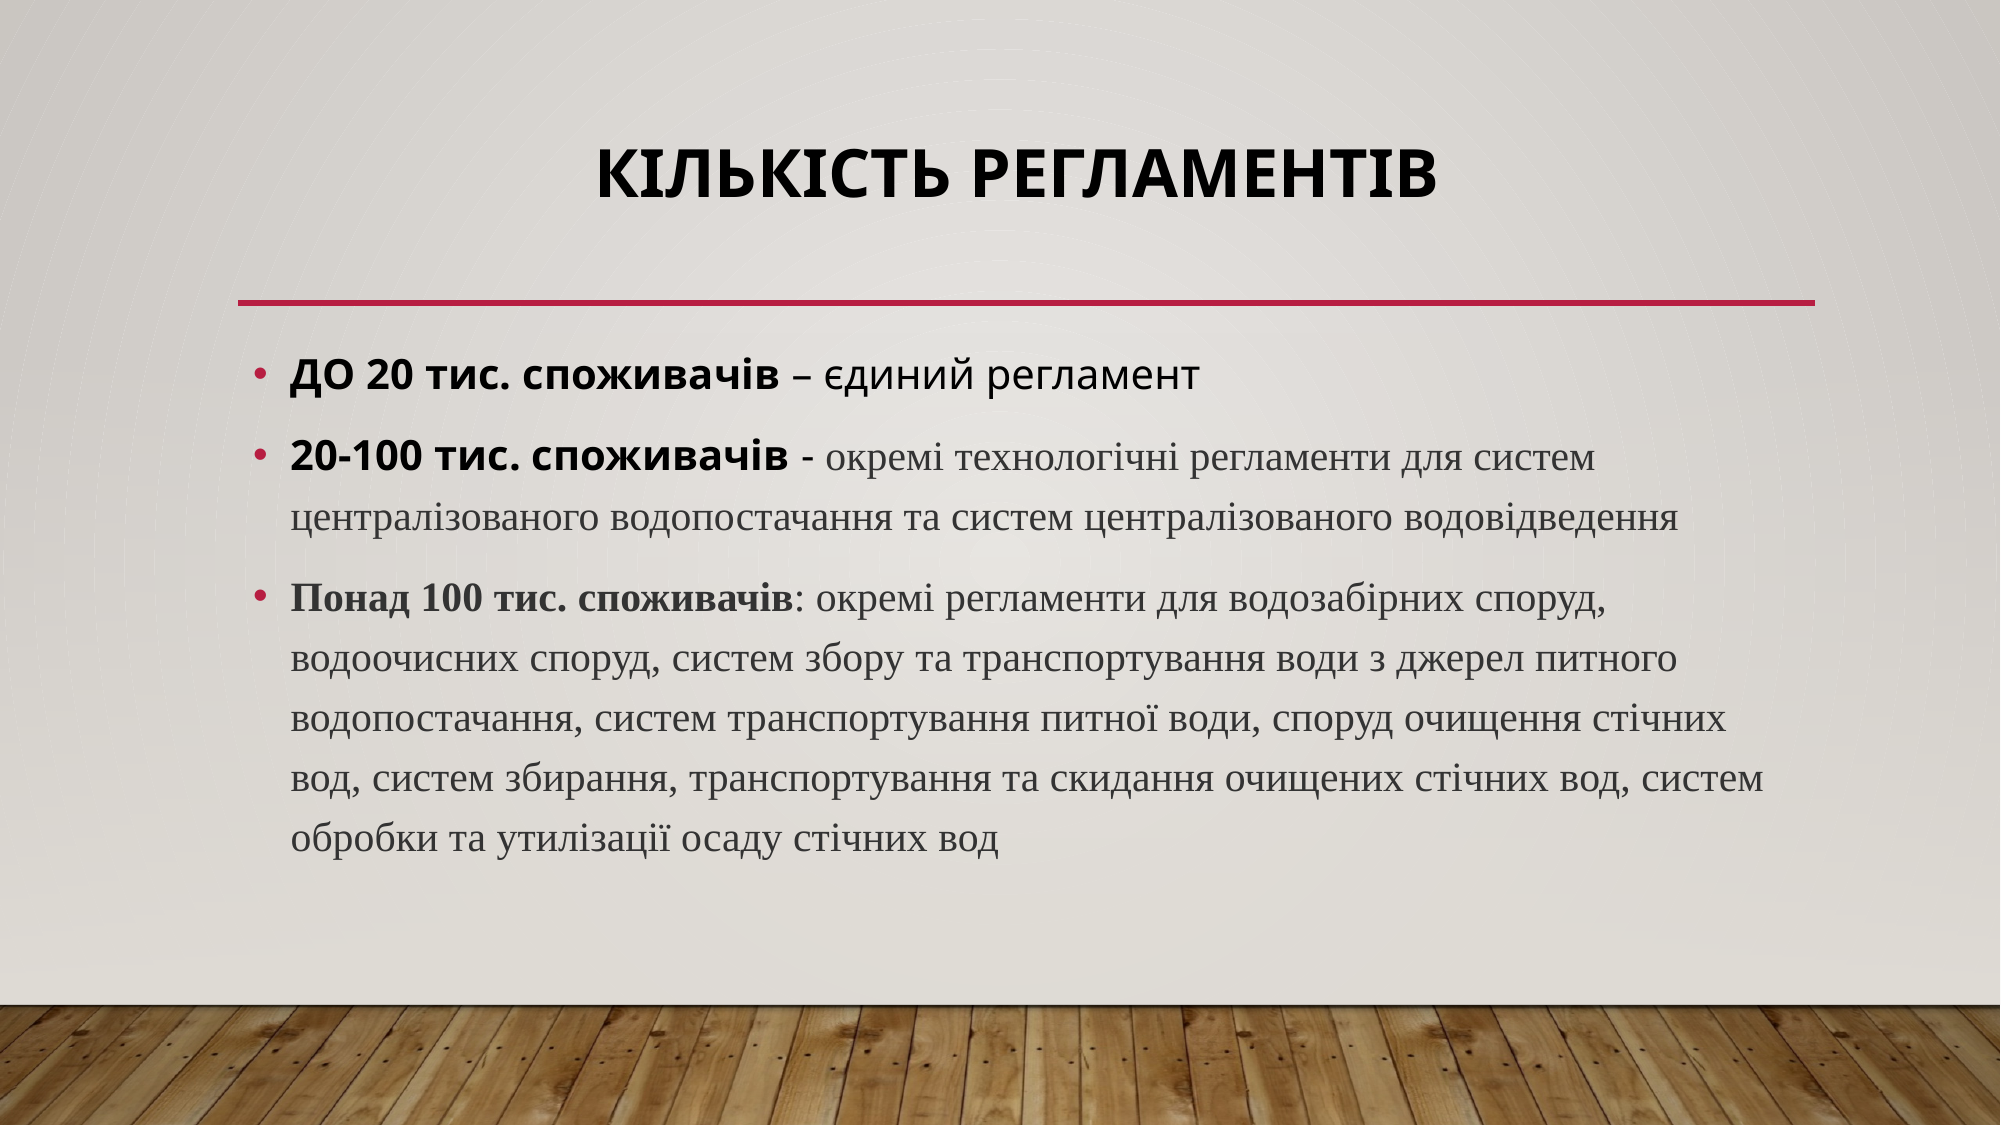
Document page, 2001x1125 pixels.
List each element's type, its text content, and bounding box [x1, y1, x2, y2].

list ДО 20 тис. споживачів – єдиний регламент 20-100 тис. споживачів - окремі технологічні регламенти для систем централізованого водопостачання та систем централізованого водовідведення Понад 100 тис. споживачів: окремі регламенти для водозабірних споруд, водоочисних споруд, систем збору та транспортування води з джерел питного водопостачання, систем транспортування питної води, споруд очищення стічних вод, систем збирання, транспортування та скидання очищених стічних вод, систем обробки та утилізації осаду стічних вод [238, 330, 1814, 897]
picture [0, 1005, 2000, 1125]
title Кількість регламентів [238, 131, 1814, 305]
